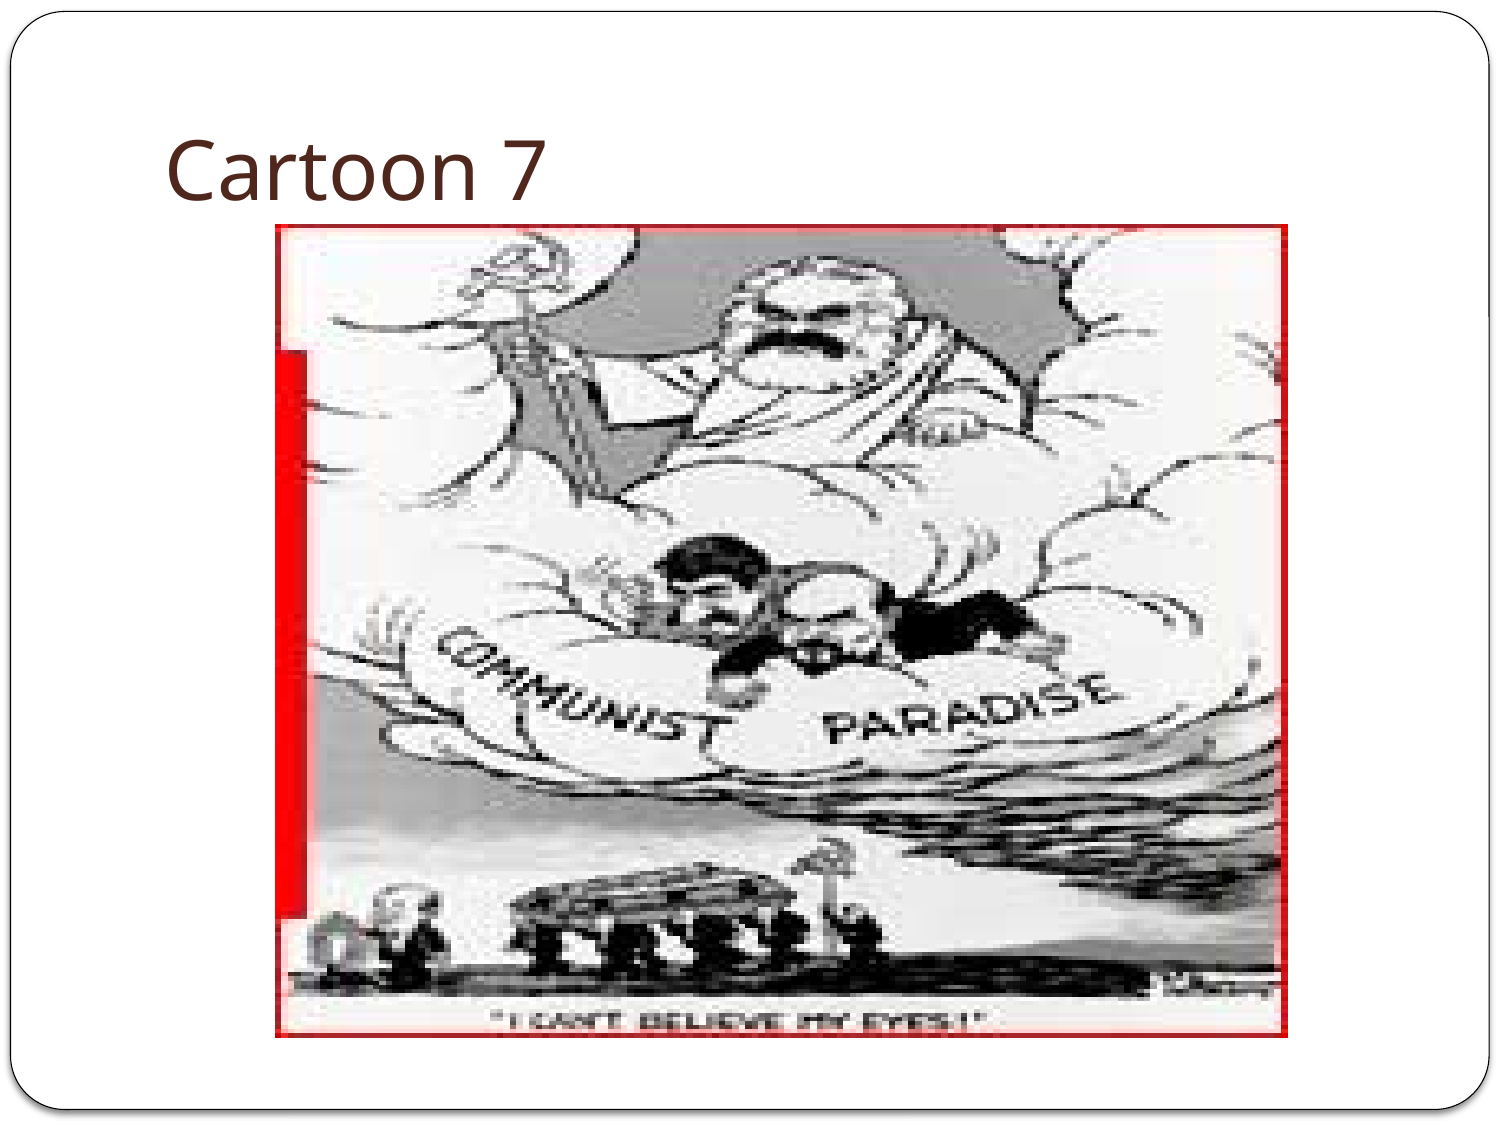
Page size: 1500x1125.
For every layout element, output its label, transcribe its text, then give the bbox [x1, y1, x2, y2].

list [274, 224, 1288, 1038]
title Cartoon 7 [150, 45, 1425, 233]
